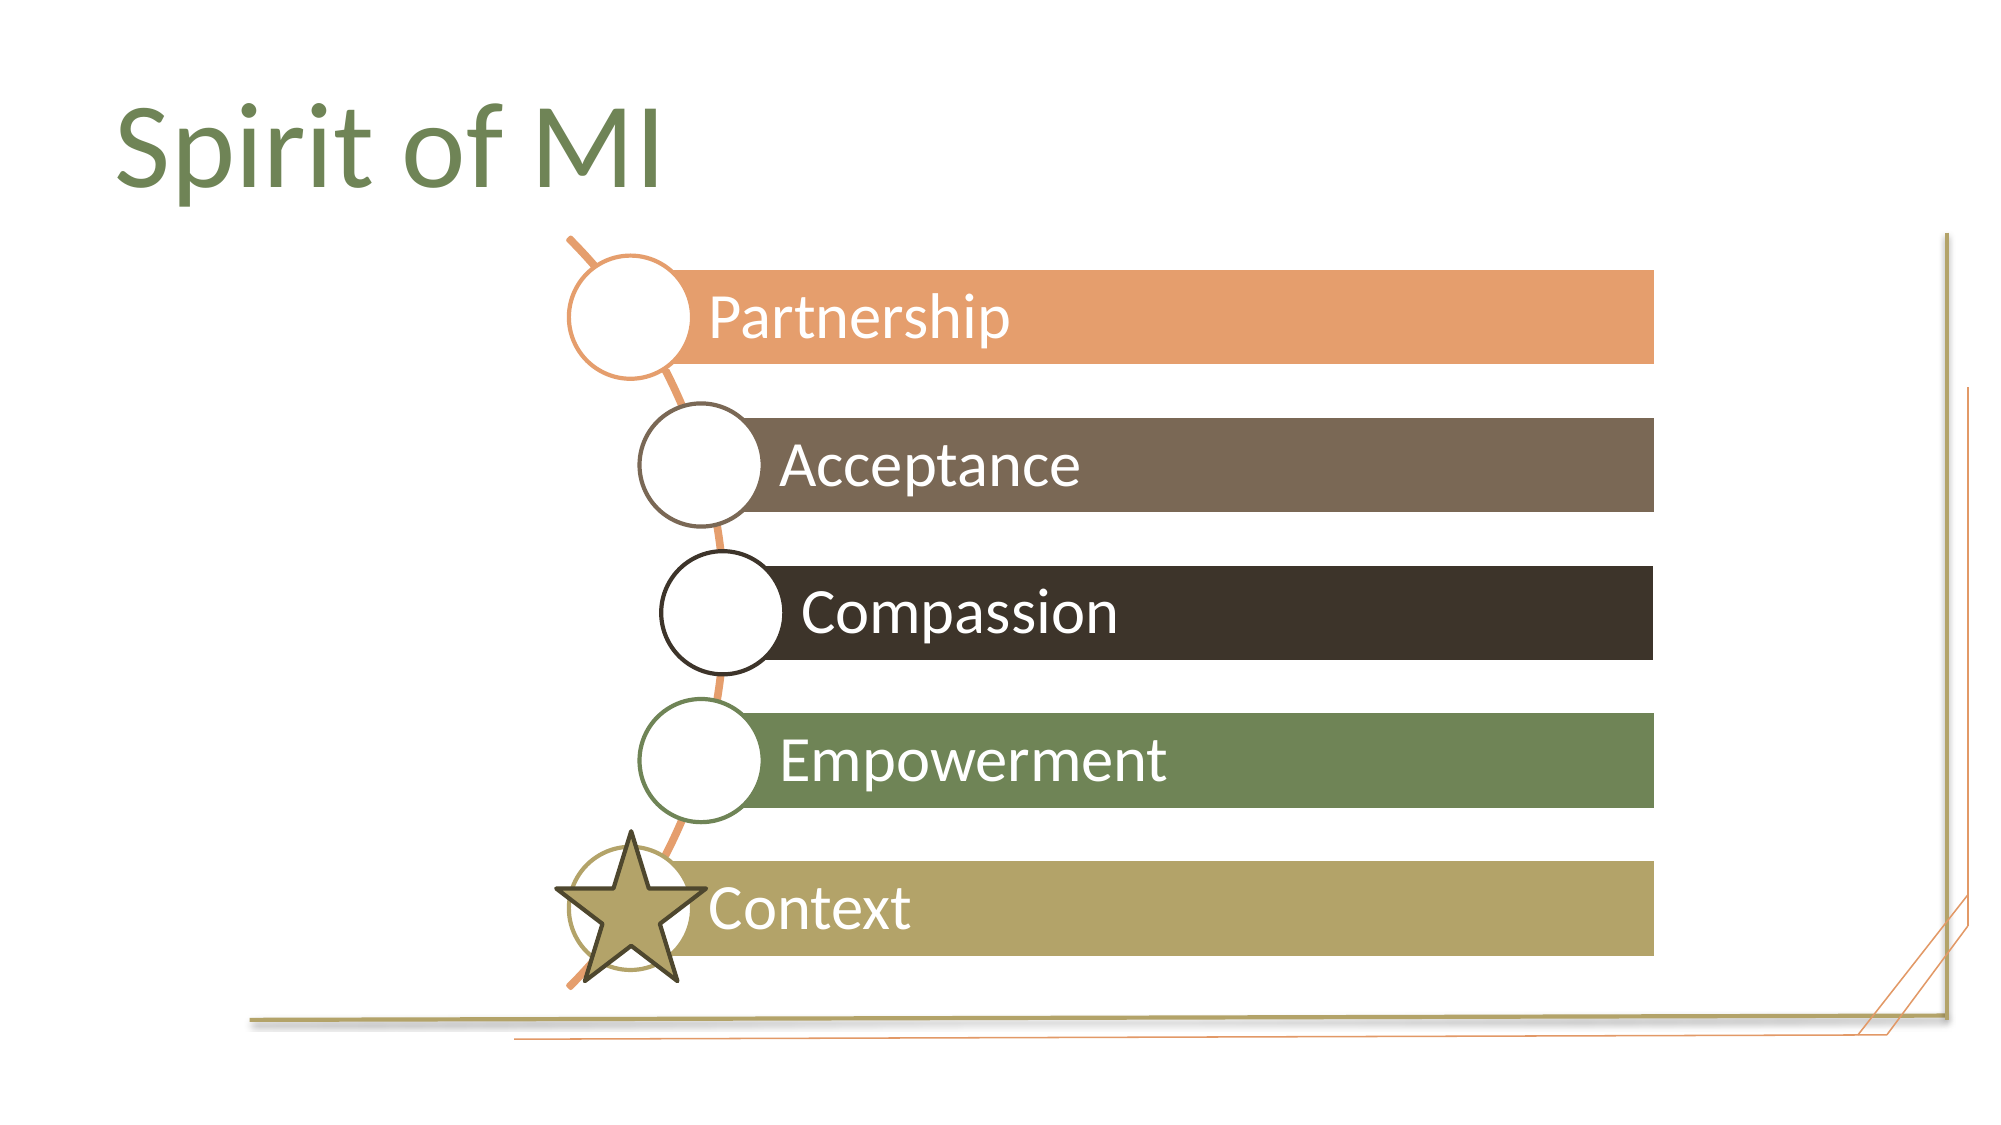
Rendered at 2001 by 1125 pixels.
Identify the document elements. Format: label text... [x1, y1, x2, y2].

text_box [555, 218, 1667, 1008]
title Spirit of MI [99, 45, 1900, 233]
